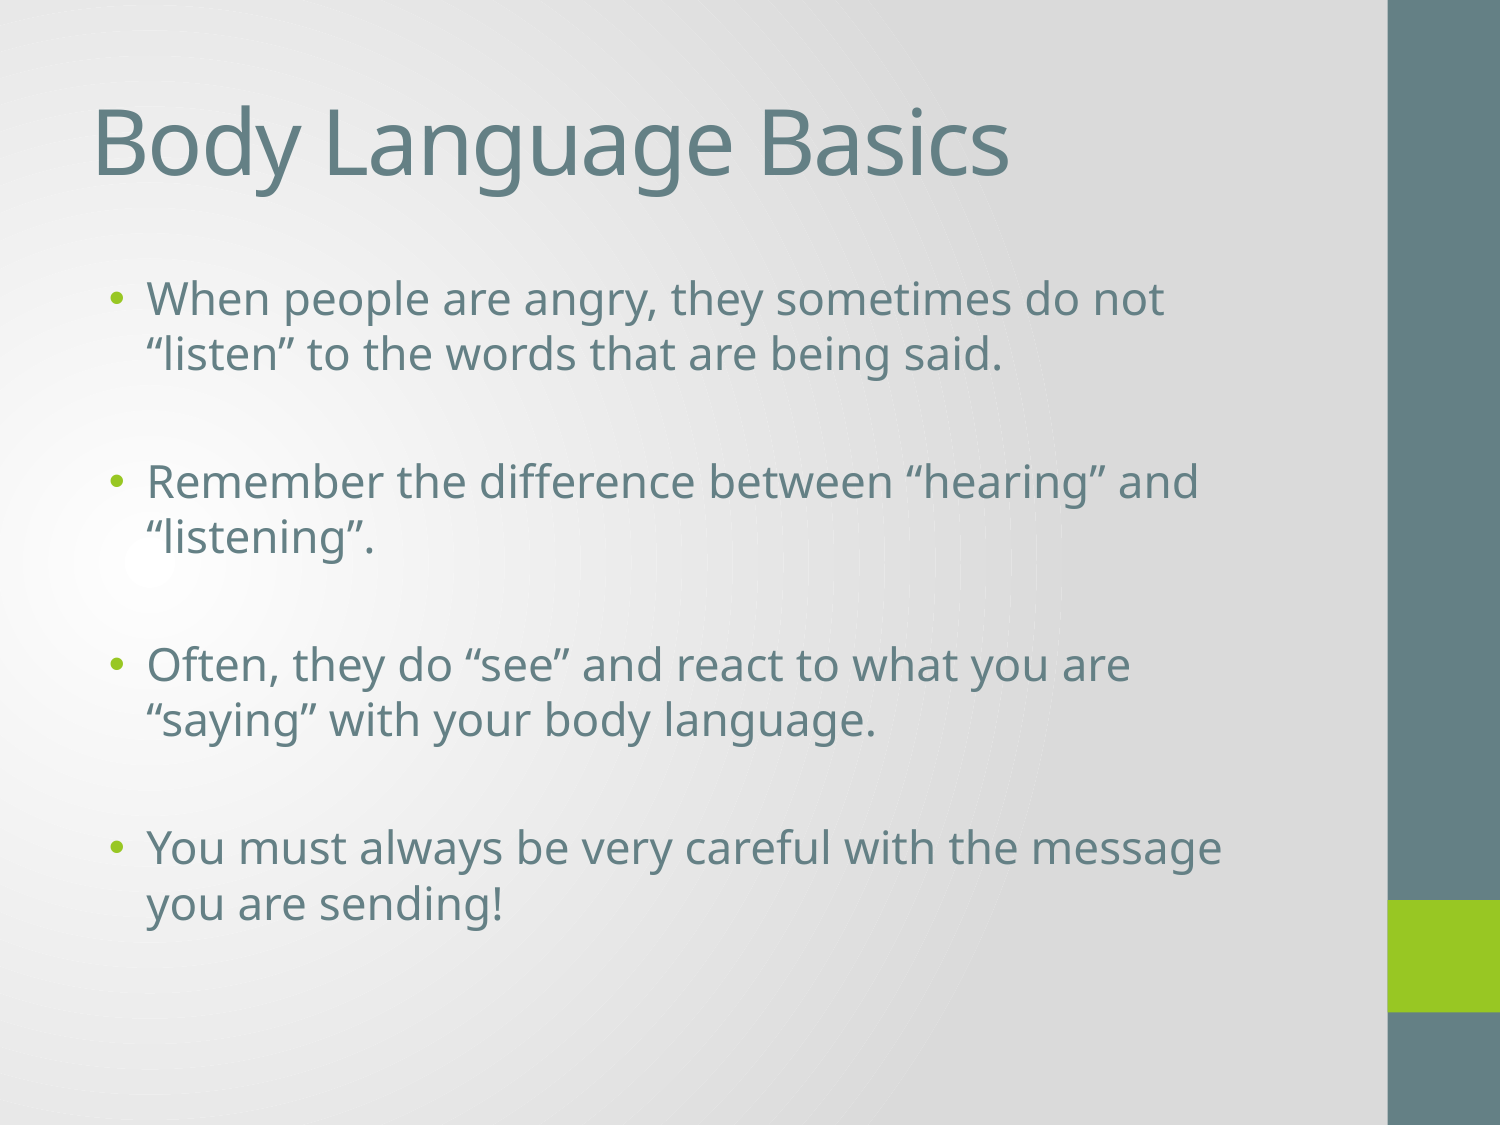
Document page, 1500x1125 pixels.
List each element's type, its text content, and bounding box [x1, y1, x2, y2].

list When people are angry, they sometimes do not “listen” to the words that are being said. Remember the difference between “hearing” and “listening”. Often, they do “see” and react to what you are “saying” with your body language. You must always be very careful with the message you are sending! [75, 262, 1325, 1050]
title Body Language Basics [75, 45, 1325, 233]
